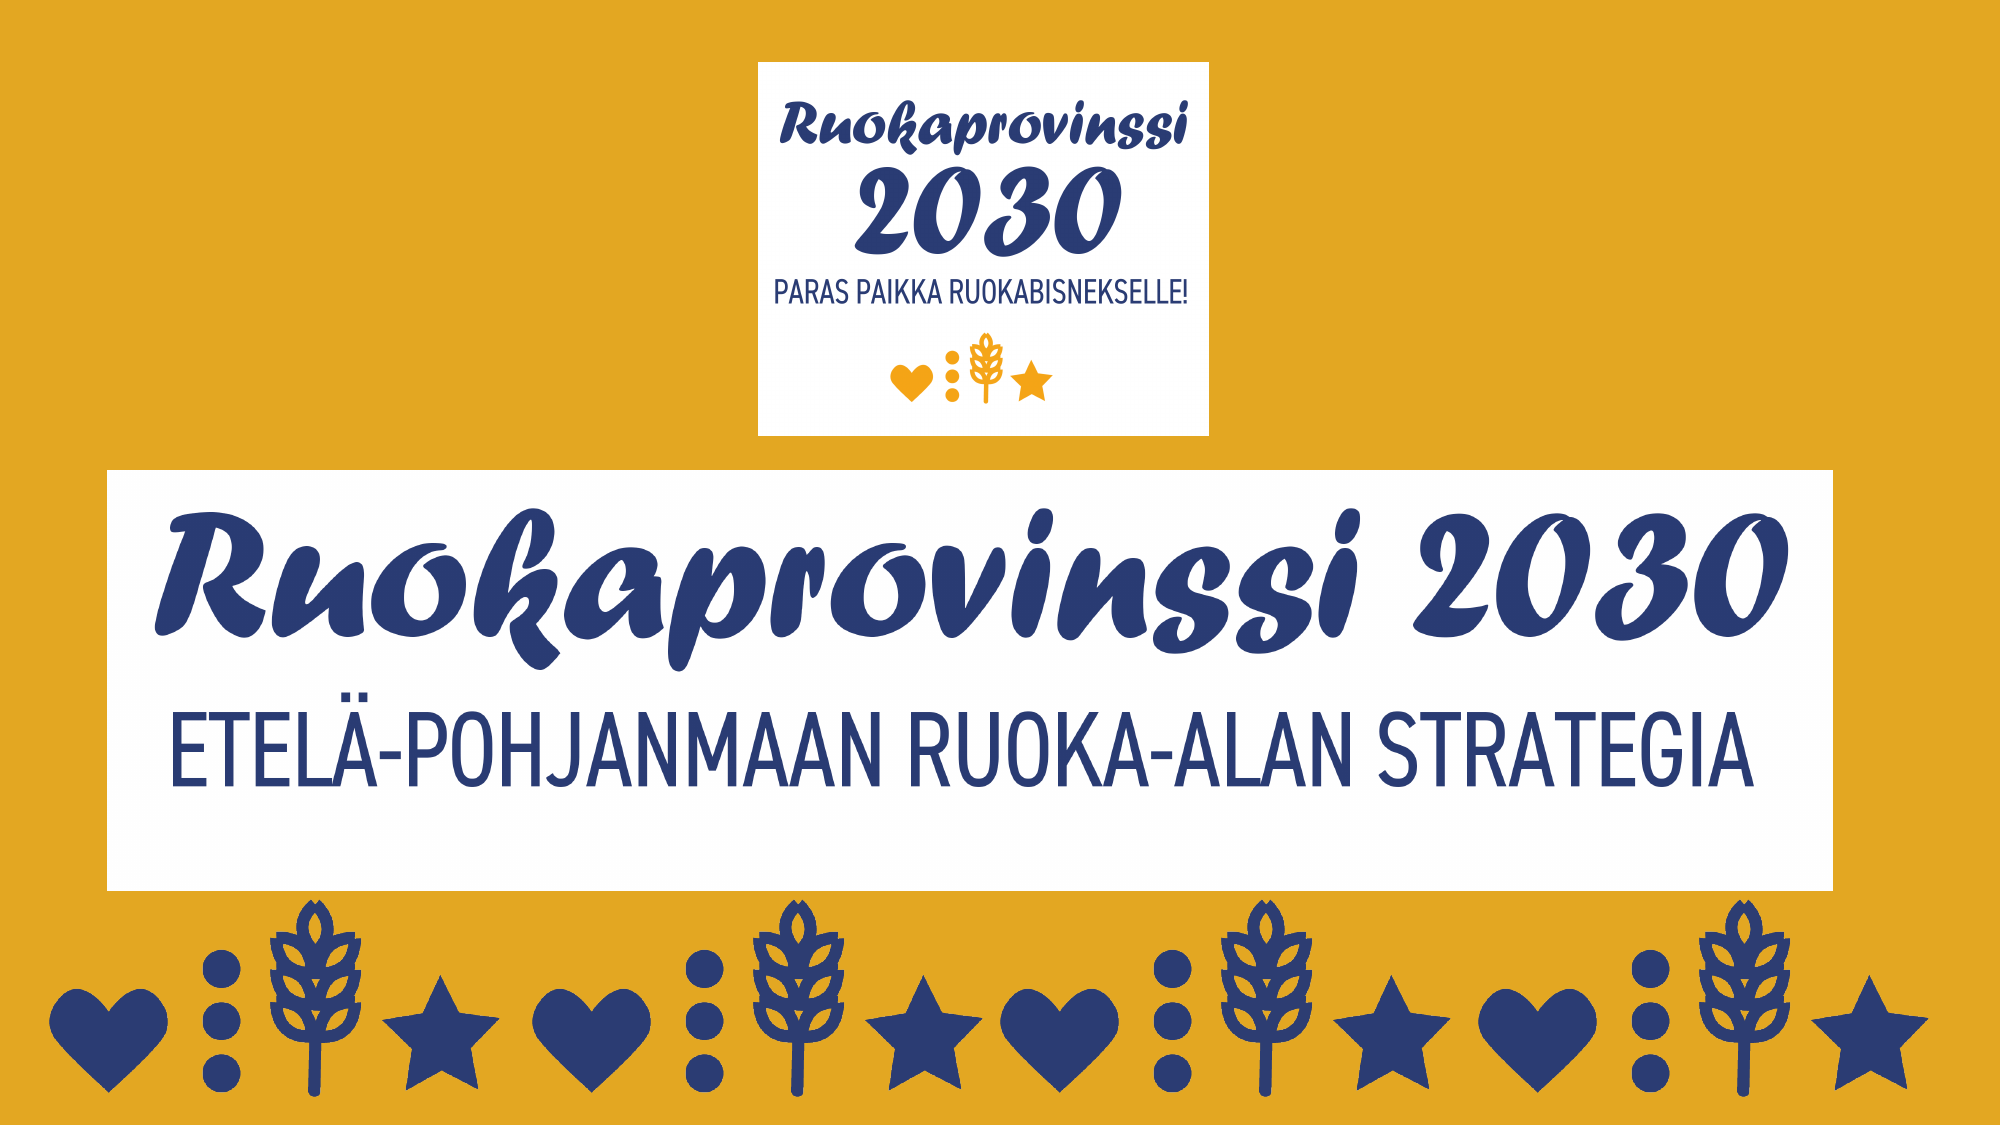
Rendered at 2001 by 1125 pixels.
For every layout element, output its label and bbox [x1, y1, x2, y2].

picture [758, 61, 1209, 436]
picture [107, 470, 1833, 891]
picture [1000, 899, 1451, 1097]
picture [1478, 899, 1929, 1097]
picture [49, 899, 500, 1097]
picture [532, 899, 983, 1097]
